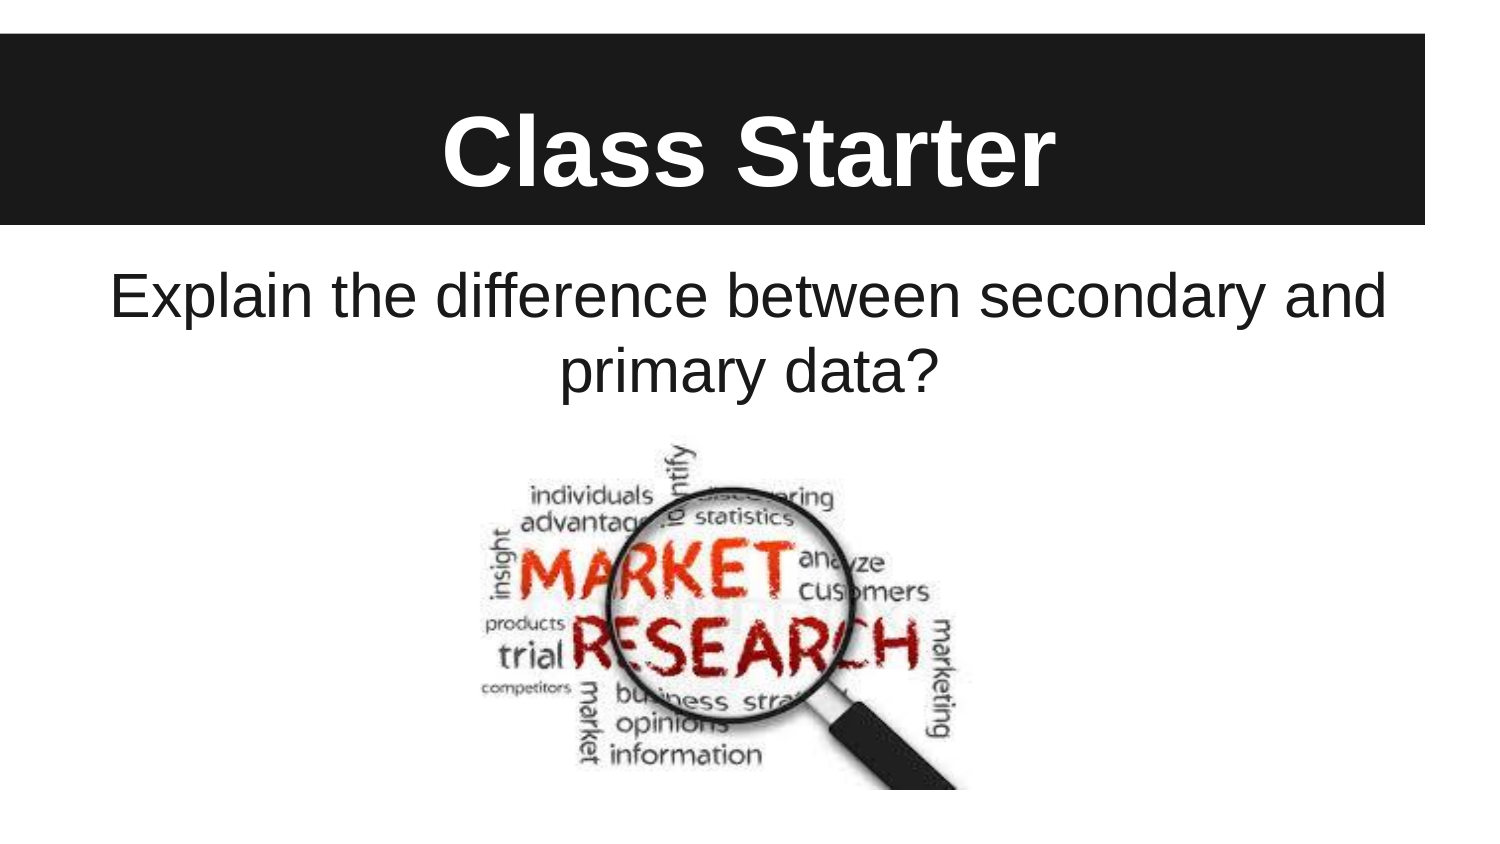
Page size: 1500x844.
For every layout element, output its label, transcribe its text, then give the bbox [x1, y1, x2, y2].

picture [464, 435, 978, 790]
title Class Starter [75, 33, 1425, 221]
list Explain the difference between secondary and primary data? [75, 239, 1425, 808]
